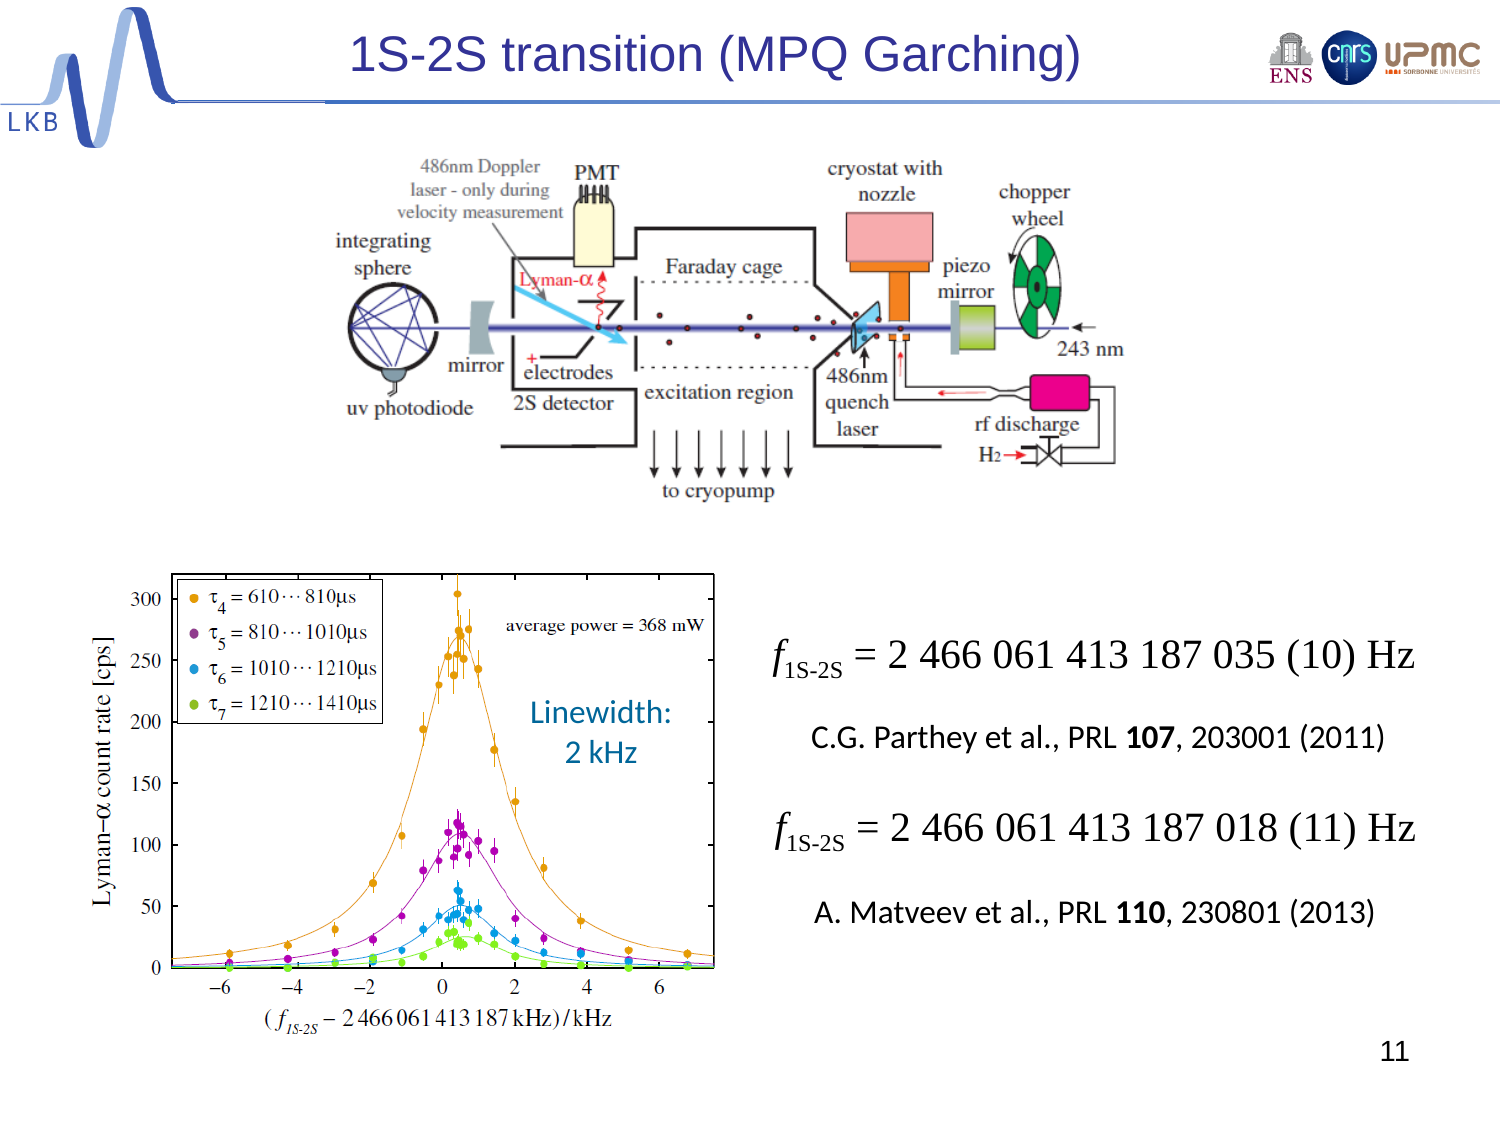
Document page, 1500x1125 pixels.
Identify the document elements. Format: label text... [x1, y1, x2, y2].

text_box C.G. Parthey et al., PRL 107, 203001 (2011) [796, 707, 1401, 763]
picture [0, 7, 325, 148]
text_box A. Matveev et al., PRL 110, 230801 (2013) [799, 882, 1391, 938]
picture [327, 148, 1126, 505]
text_box f1S-2S = 2 466 061 413 187 035 (10) Hz [757, 619, 1432, 691]
picture [88, 564, 715, 1036]
slide_number 11 [1074, 1024, 1425, 1103]
picture [1267, 30, 1480, 85]
text_box f1S-2S = 2 466 061 413 187 018 (11) Hz [759, 792, 1432, 864]
title 1S-2S transition (MPQ Garching) [173, 8, 1259, 95]
